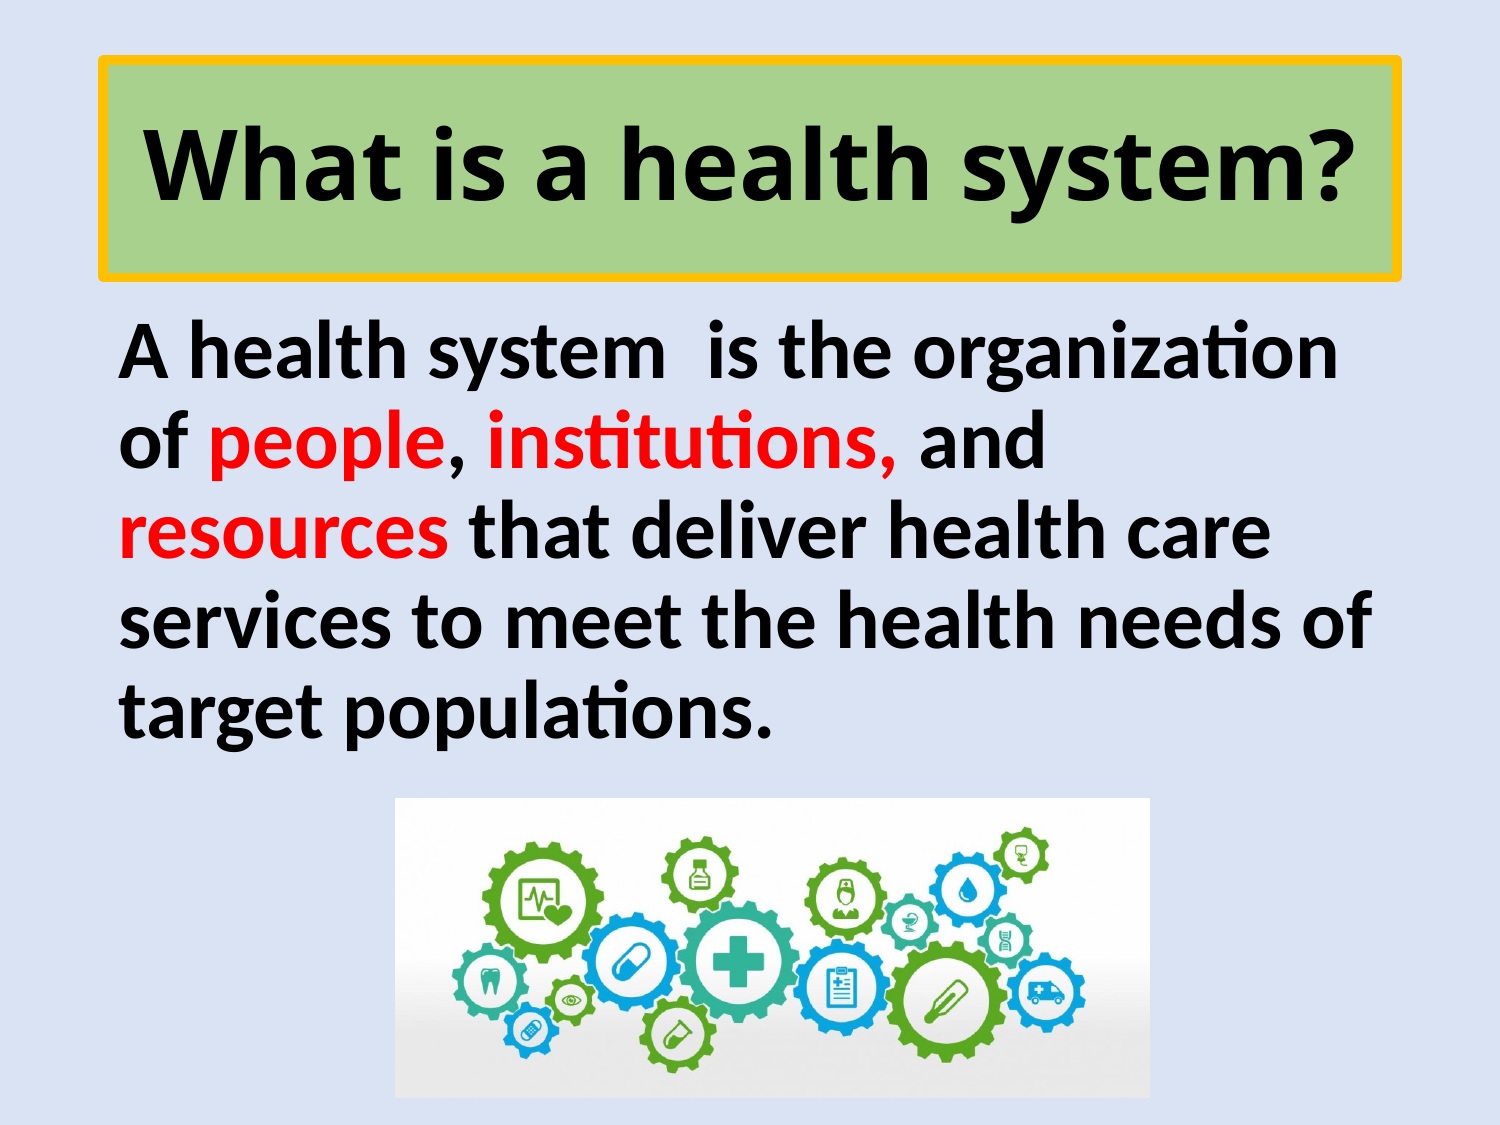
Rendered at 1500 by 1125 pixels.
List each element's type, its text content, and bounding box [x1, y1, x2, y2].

picture [395, 798, 1150, 1098]
title What is a health system? [103, 59, 1397, 278]
list A health system is the organization of people, institutions, and resources that deliver health care services to meet the health needs of target populations. [103, 299, 1397, 1014]
